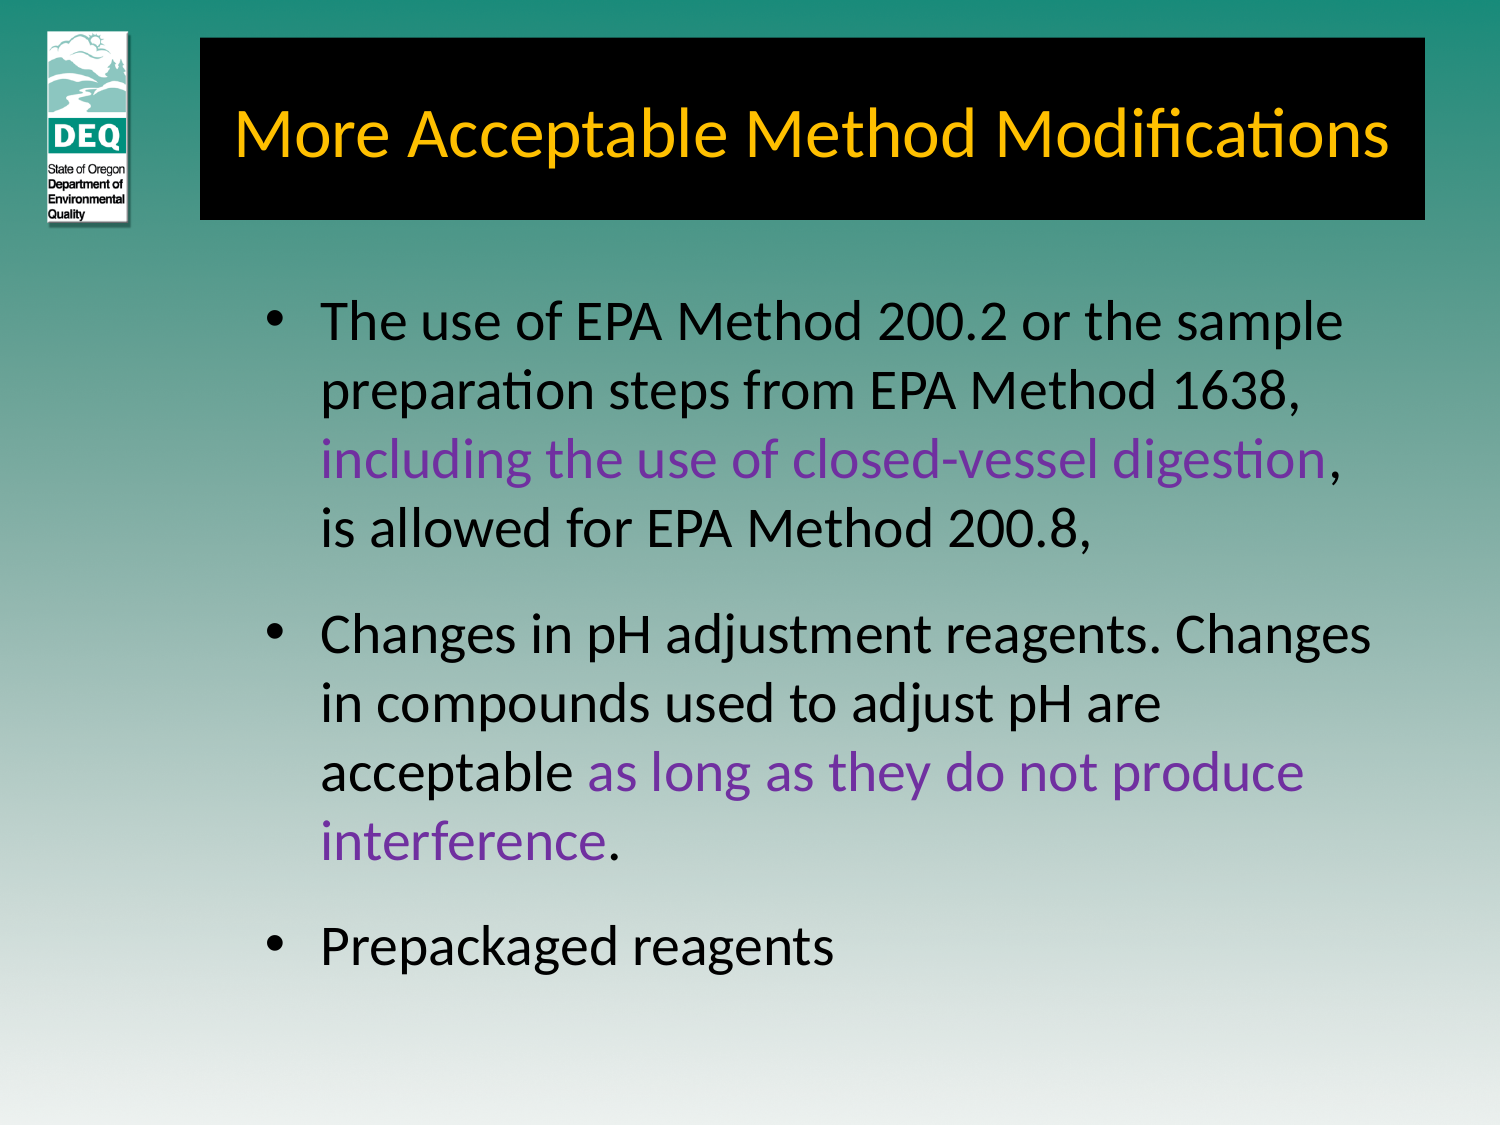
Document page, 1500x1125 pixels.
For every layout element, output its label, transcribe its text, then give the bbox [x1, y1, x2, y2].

list The use of EPA Method 200.2 or the sample preparation steps from EPA Method 1638, including the use of closed-vessel digestion, is allowed for EPA Method 200.8, Changes in pH adjustment reagents. Changes in compounds used to adjust pH are acceptable as long as they do not produce interference. Prepackaged reagents [249, 275, 1400, 988]
title More Acceptable Method Modifications [200, 37, 1425, 220]
picture [0, 0, 1500, 1125]
